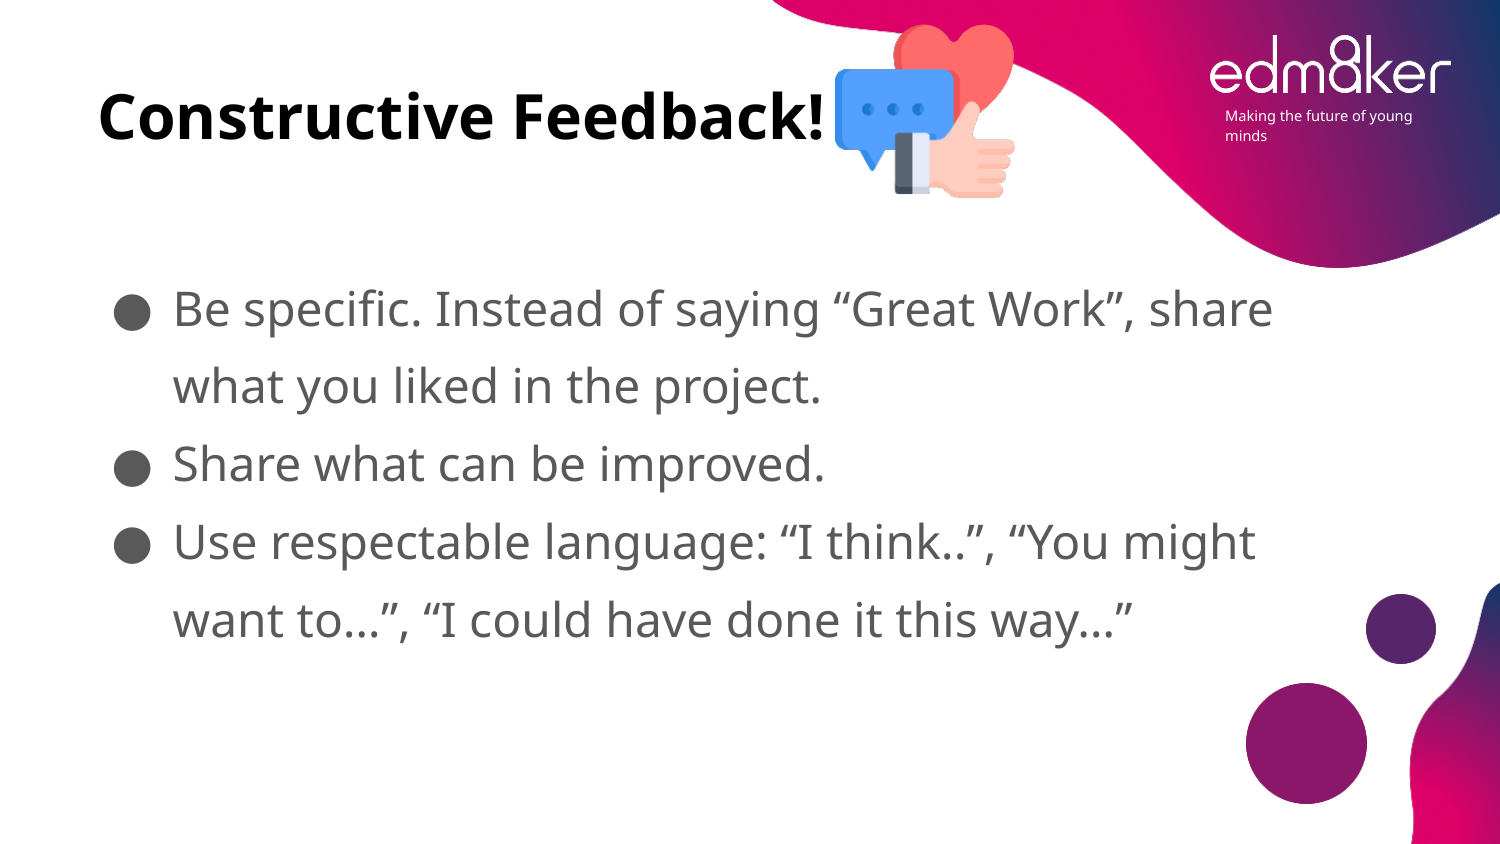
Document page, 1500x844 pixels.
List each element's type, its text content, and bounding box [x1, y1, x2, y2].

picture [1246, 758, 1367, 804]
list Be specific. Instead of saying “Great Work”, share what you liked in the project. Share what can be improved. Use respectable language: “I think..”, “You might want to…”, “I could have done it this way…” [82, 243, 1367, 758]
picture [752, 0, 1500, 268]
title Constructive Feedback! [82, 61, 830, 190]
picture [1367, 560, 1500, 844]
